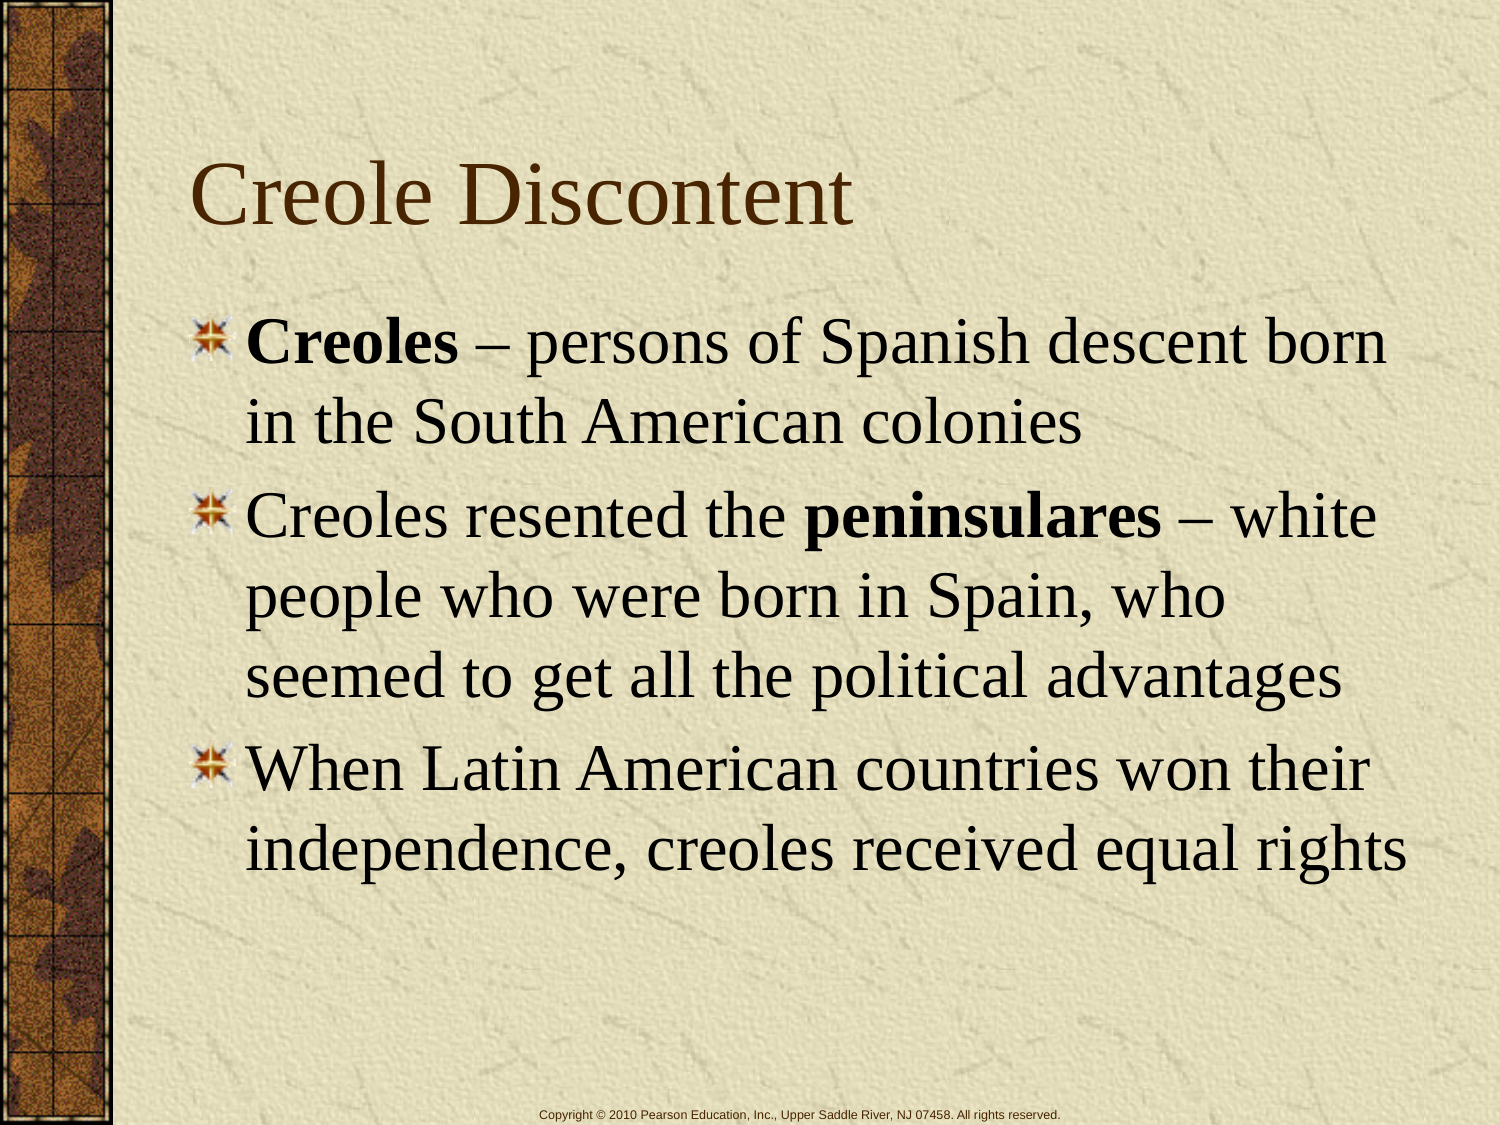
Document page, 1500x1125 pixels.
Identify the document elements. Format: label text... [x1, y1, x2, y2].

title Creole Discontent [174, 62, 1451, 251]
list Creoles – persons of Spanish descent born in the South American colonies Creoles resented the peninsulares – white people who were born in Spain, who seemed to get all the political advantages When Latin American countries won their independence, creoles received equal rights [173, 289, 1449, 965]
picture [0, 0, 1500, 1125]
